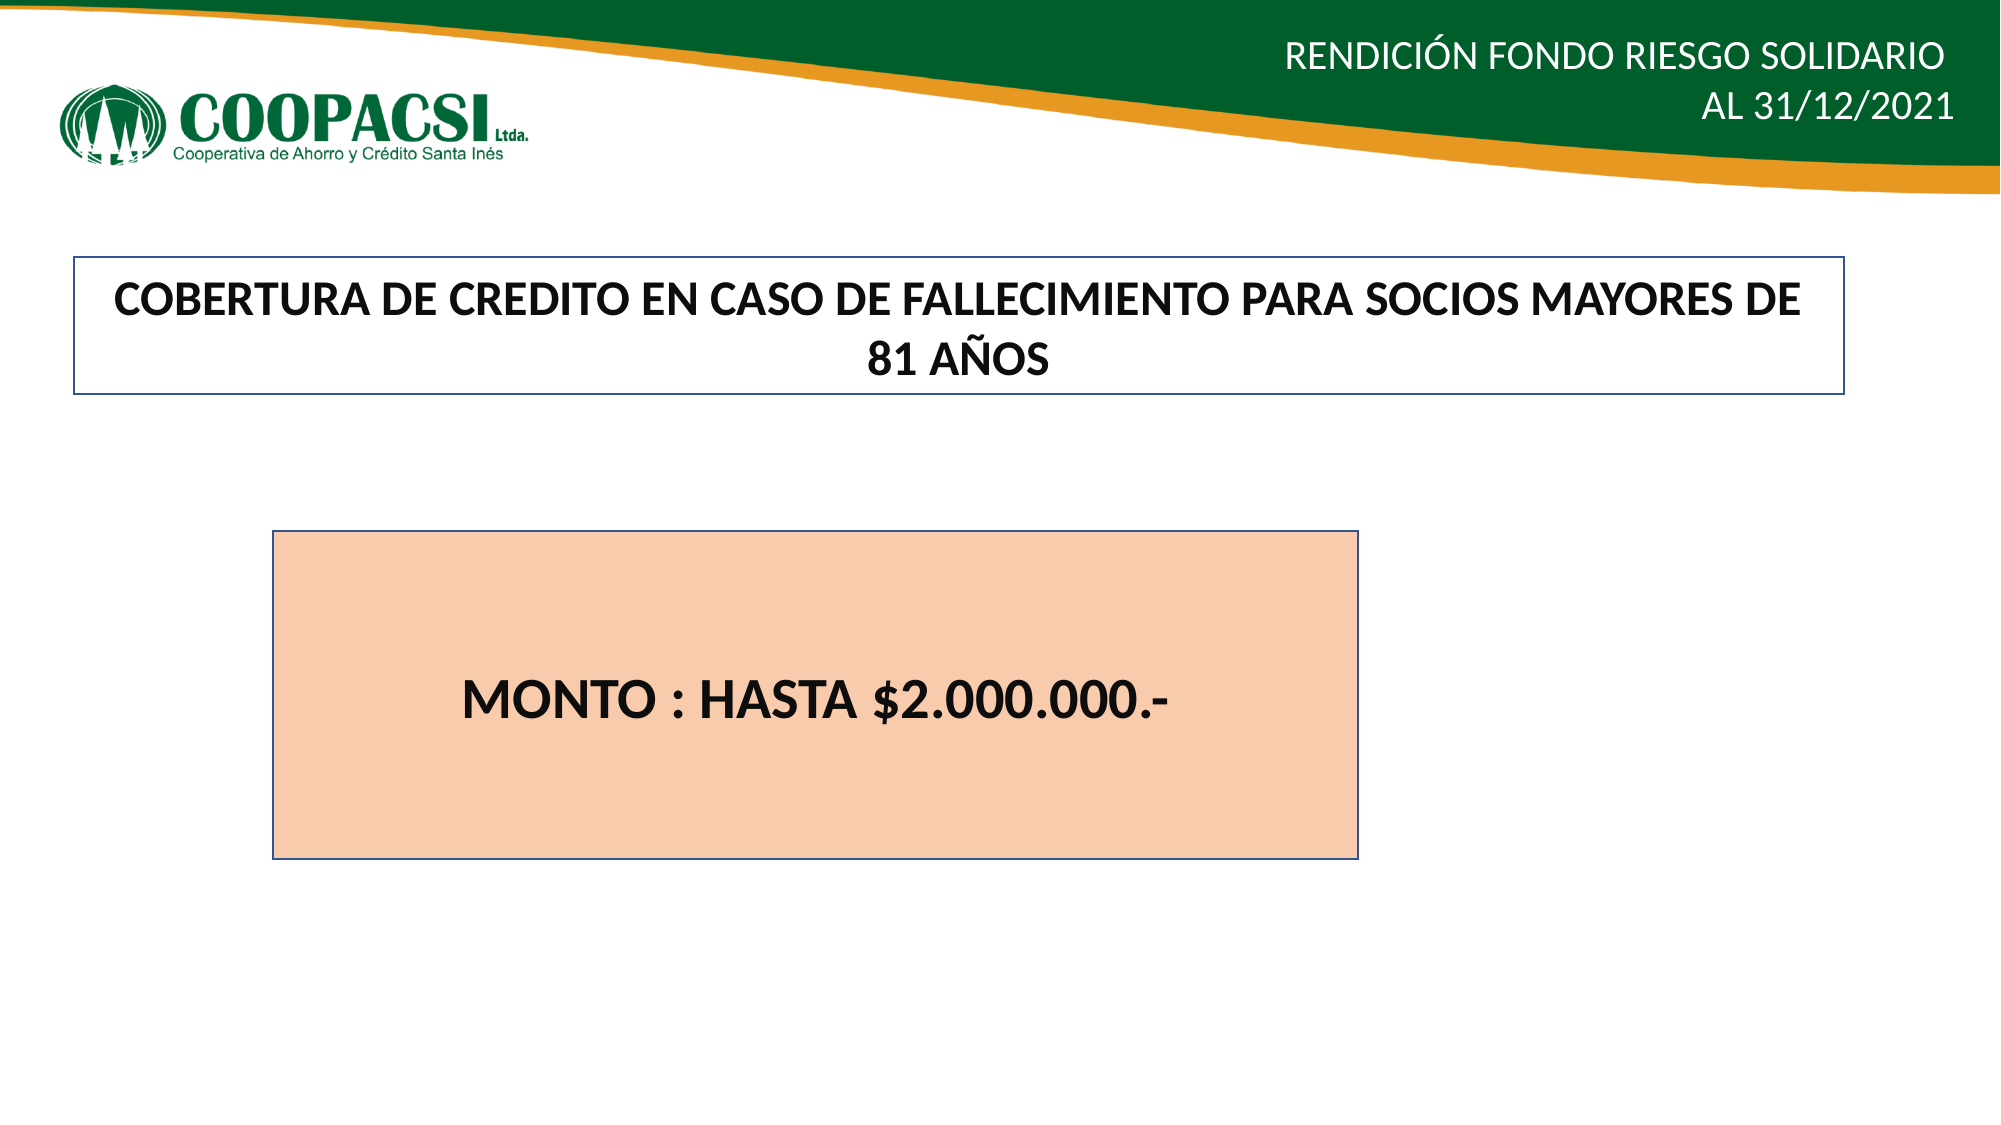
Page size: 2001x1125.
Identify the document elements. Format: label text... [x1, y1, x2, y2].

picture [0, 0, 2000, 230]
text_box MONTO : HASTA $2.000.000.- [272, 530, 1359, 860]
text_box COBERTURA DE CREDITO EN CASO DE FALLECIMIENTO PARA SOCIOS MAYORES DE 81 AÑOS [73, 256, 1845, 395]
